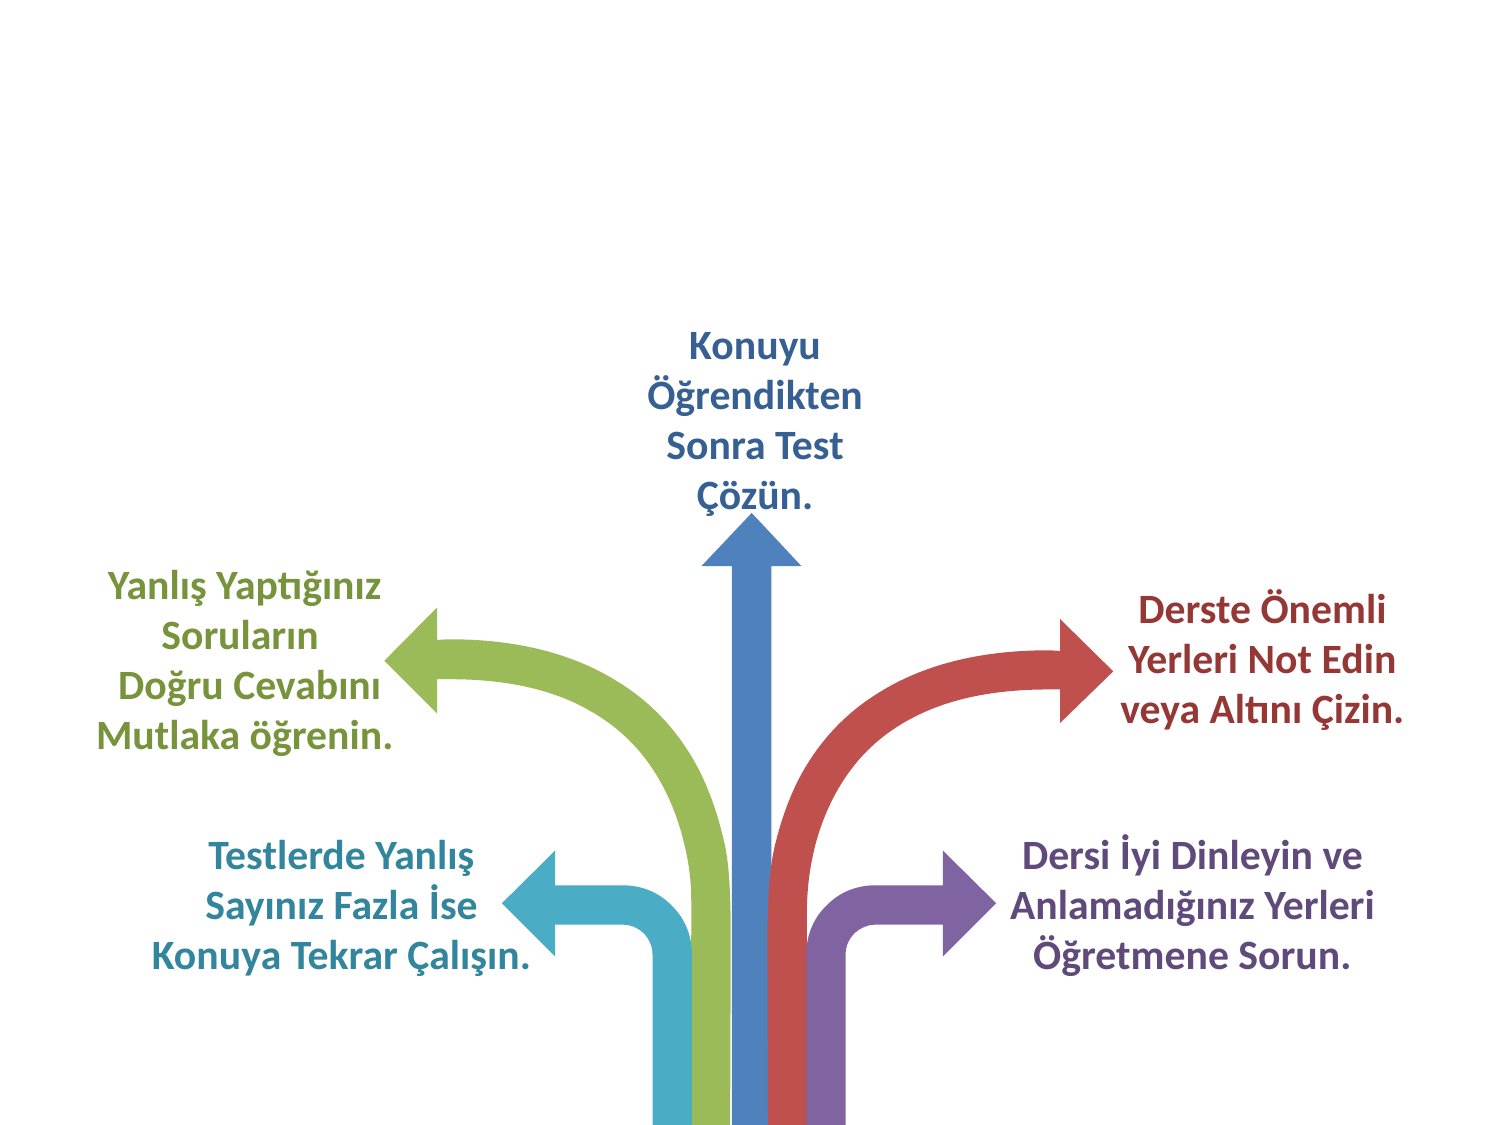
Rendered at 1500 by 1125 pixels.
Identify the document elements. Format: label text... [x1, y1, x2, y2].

text_box Dersi İyi Dinleyin ve Anlamadığınız Yerleri Öğretmene Sorun. [984, 820, 1401, 986]
text_box Testlerde Yanlış Sayınız Fazla İse Konuya Tekrar Çalışın. [132, 820, 551, 986]
text_box Derste Önemli Yerleri Not Edin veya Altını Çizin. [1089, 574, 1436, 739]
text_box [767, 619, 1089, 1125]
text_box [446, 639, 731, 1125]
text_box [701, 525, 802, 1125]
text_box Yanlış Yaptığınız Soruların Doğru Cevabını Mutlaka öğrenin. [44, 550, 446, 766]
text_box [551, 850, 692, 1125]
text_box Konuyu Öğrendikten Sonra Test Çözün. [597, 310, 913, 525]
text_box [806, 850, 984, 1125]
